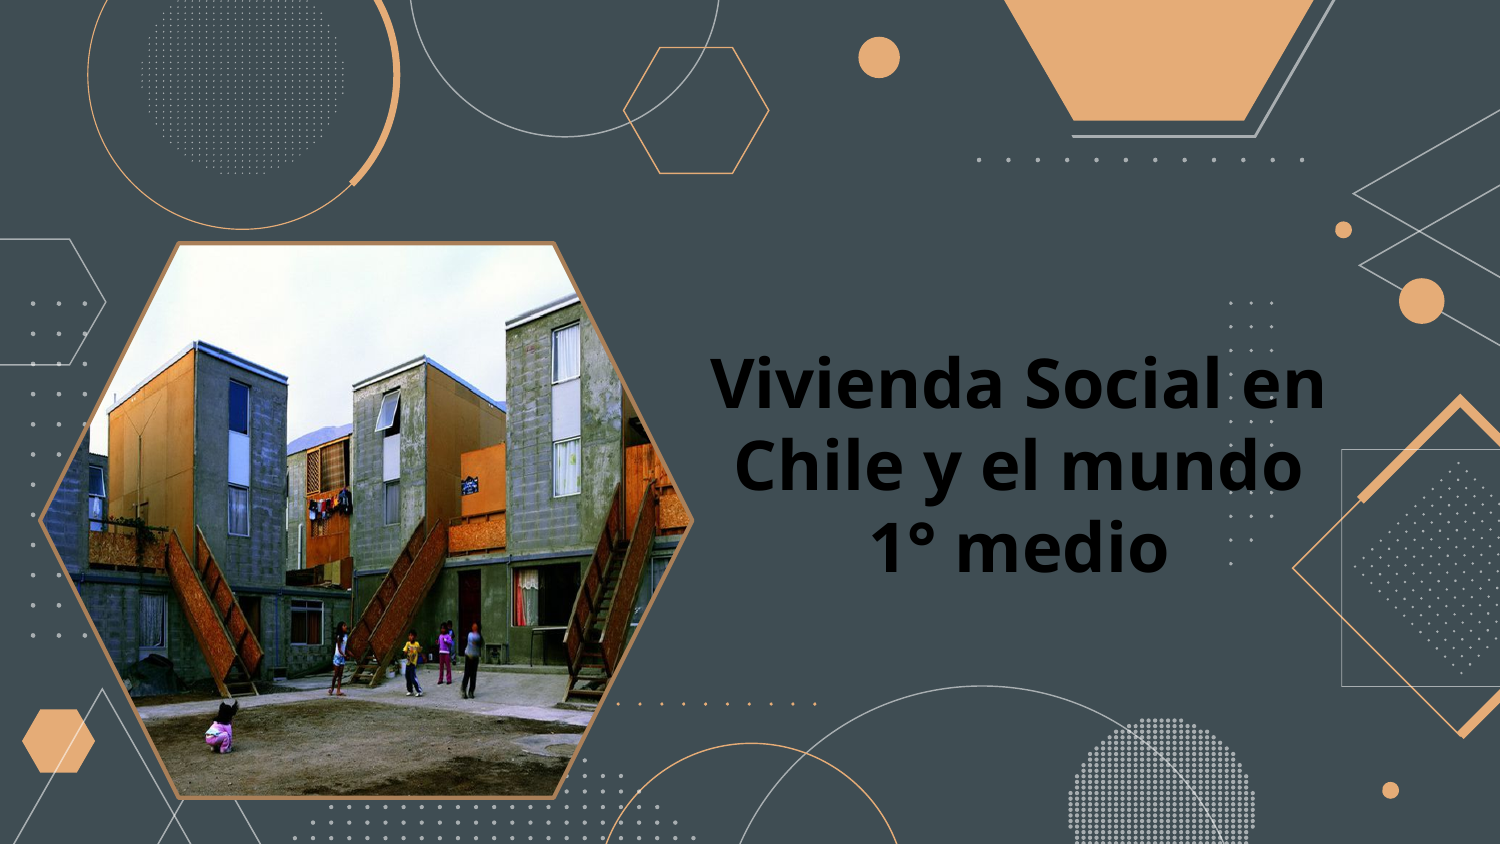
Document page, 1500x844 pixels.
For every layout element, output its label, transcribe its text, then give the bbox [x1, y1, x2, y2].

title Vivienda Social en Chile y el mundo 1° medio [692, 294, 1346, 632]
text_box [38, 241, 695, 800]
